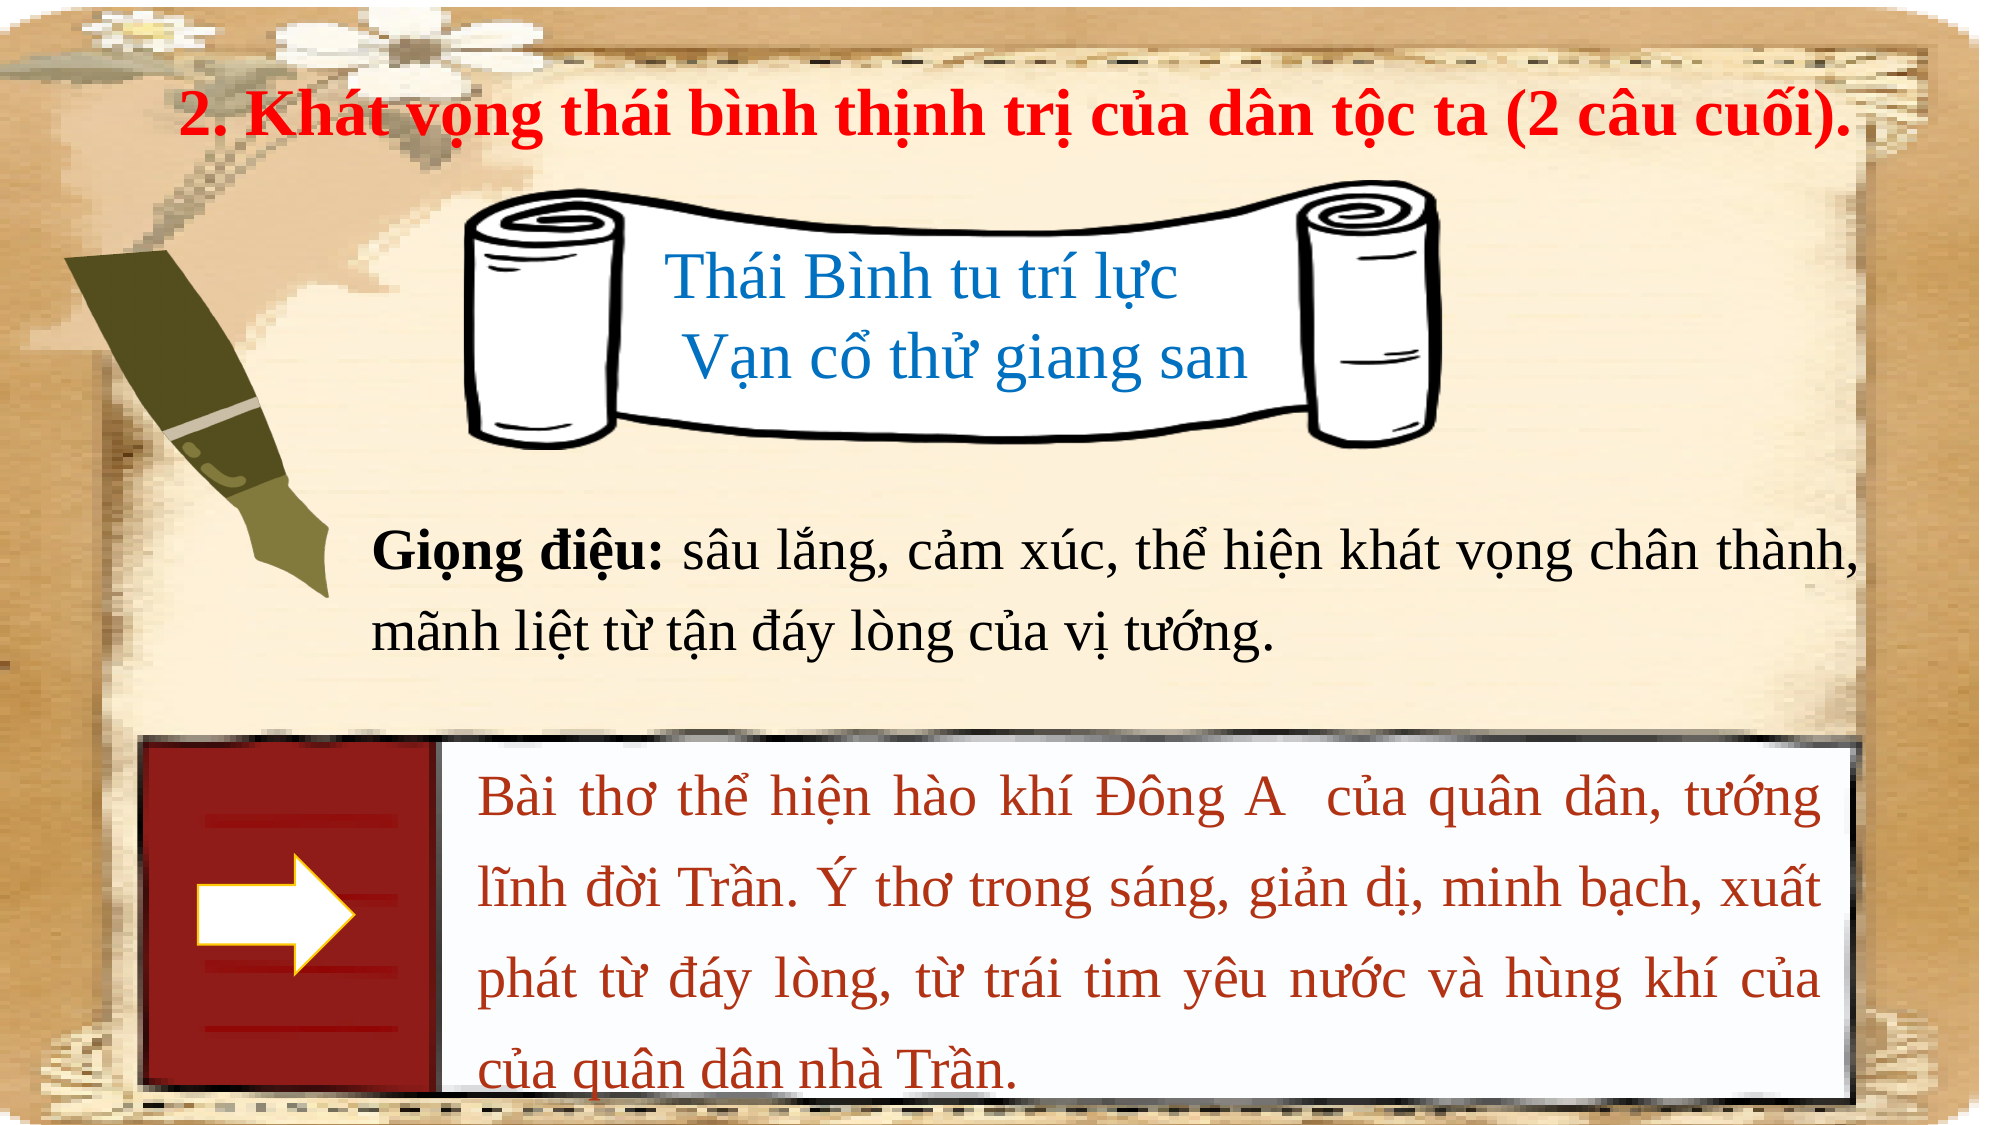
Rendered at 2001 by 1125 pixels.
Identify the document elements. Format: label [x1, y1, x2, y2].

picture [0, 249, 367, 626]
list [0, 0, 2000, 1125]
